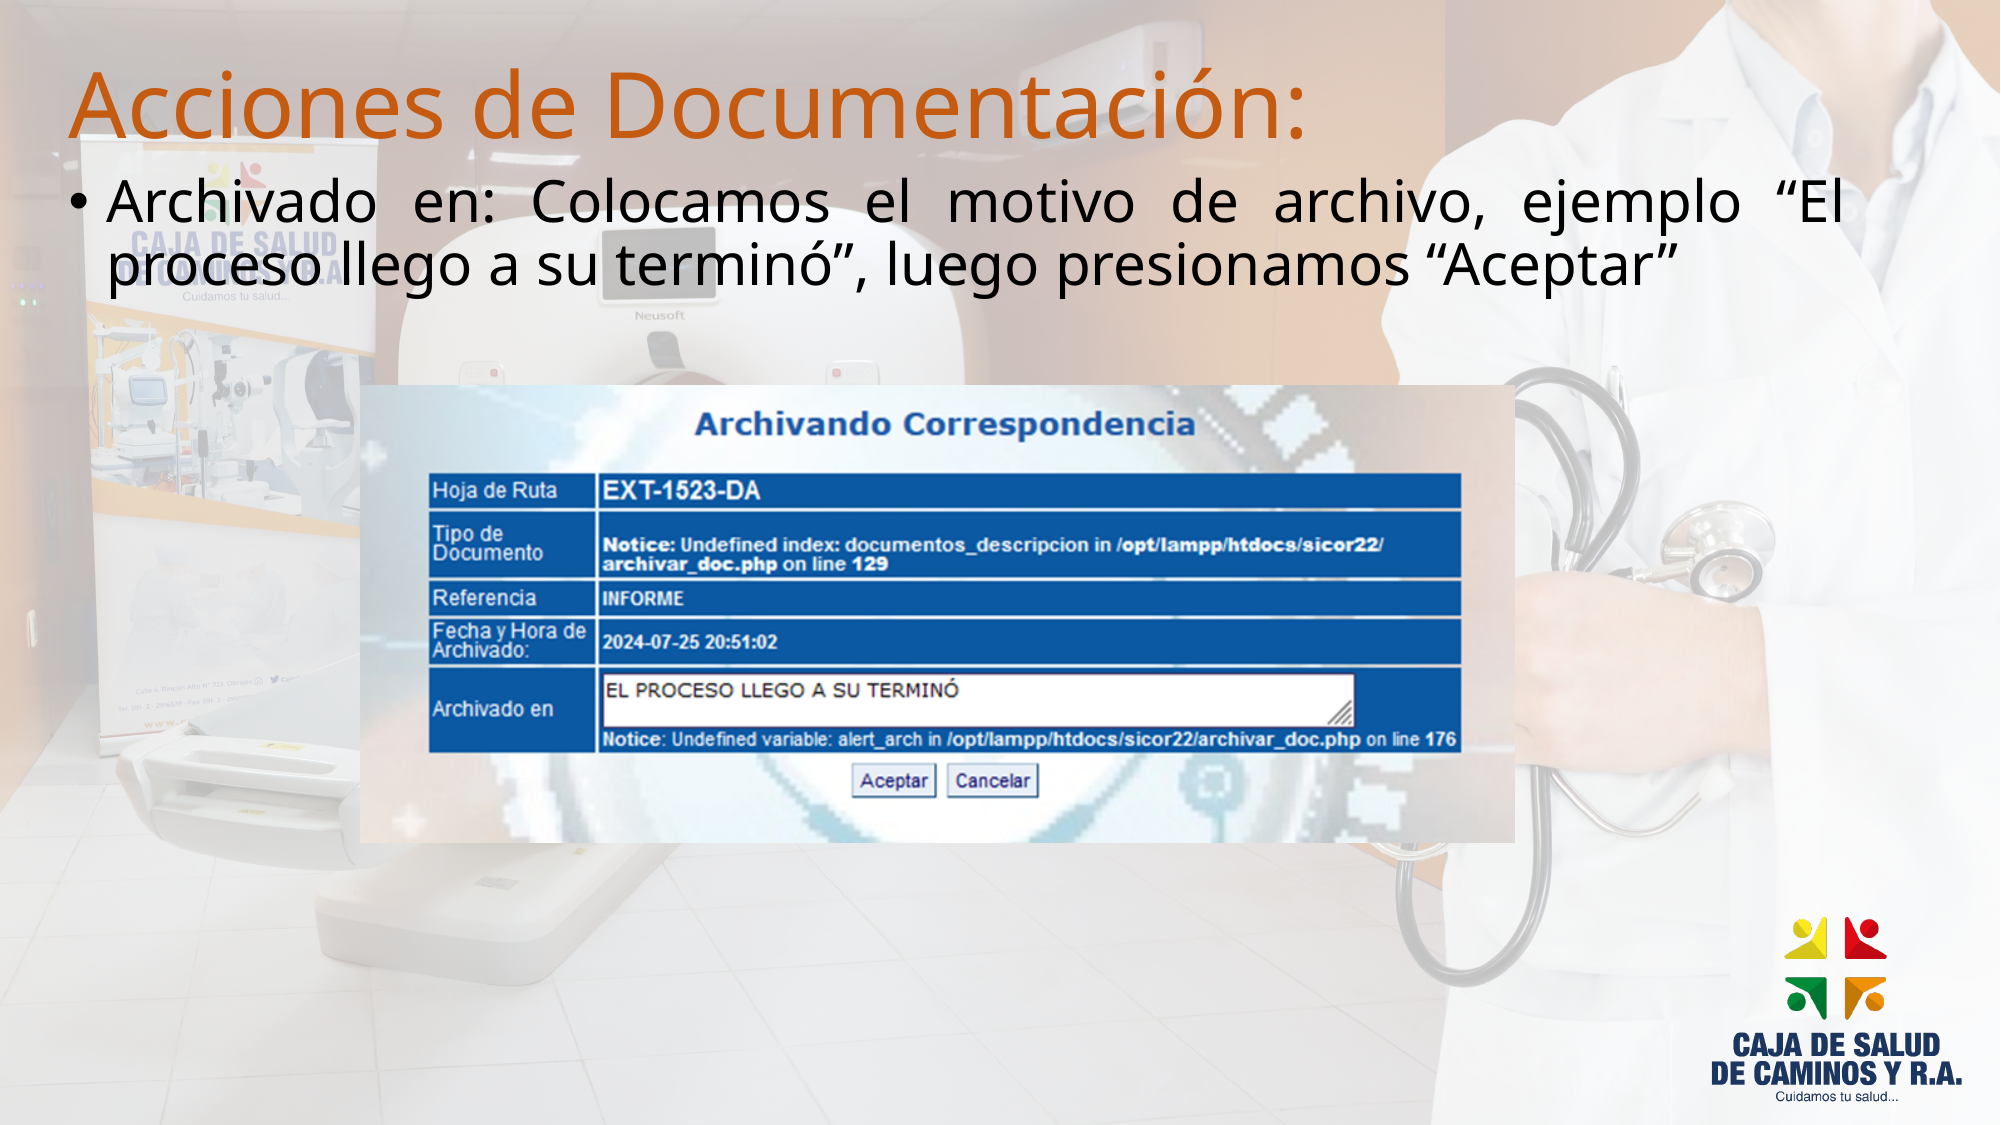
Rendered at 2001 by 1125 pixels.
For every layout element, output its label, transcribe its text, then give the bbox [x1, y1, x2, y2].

title Acciones de Documentación: [53, 19, 1822, 164]
picture [1710, 917, 1963, 1104]
picture [360, 385, 1515, 843]
text_box Archivado en: Colocamos el motivo de archivo, ejemplo “El proceso llego a su terminó”, luego presionamos “Aceptar” [53, 164, 1861, 321]
